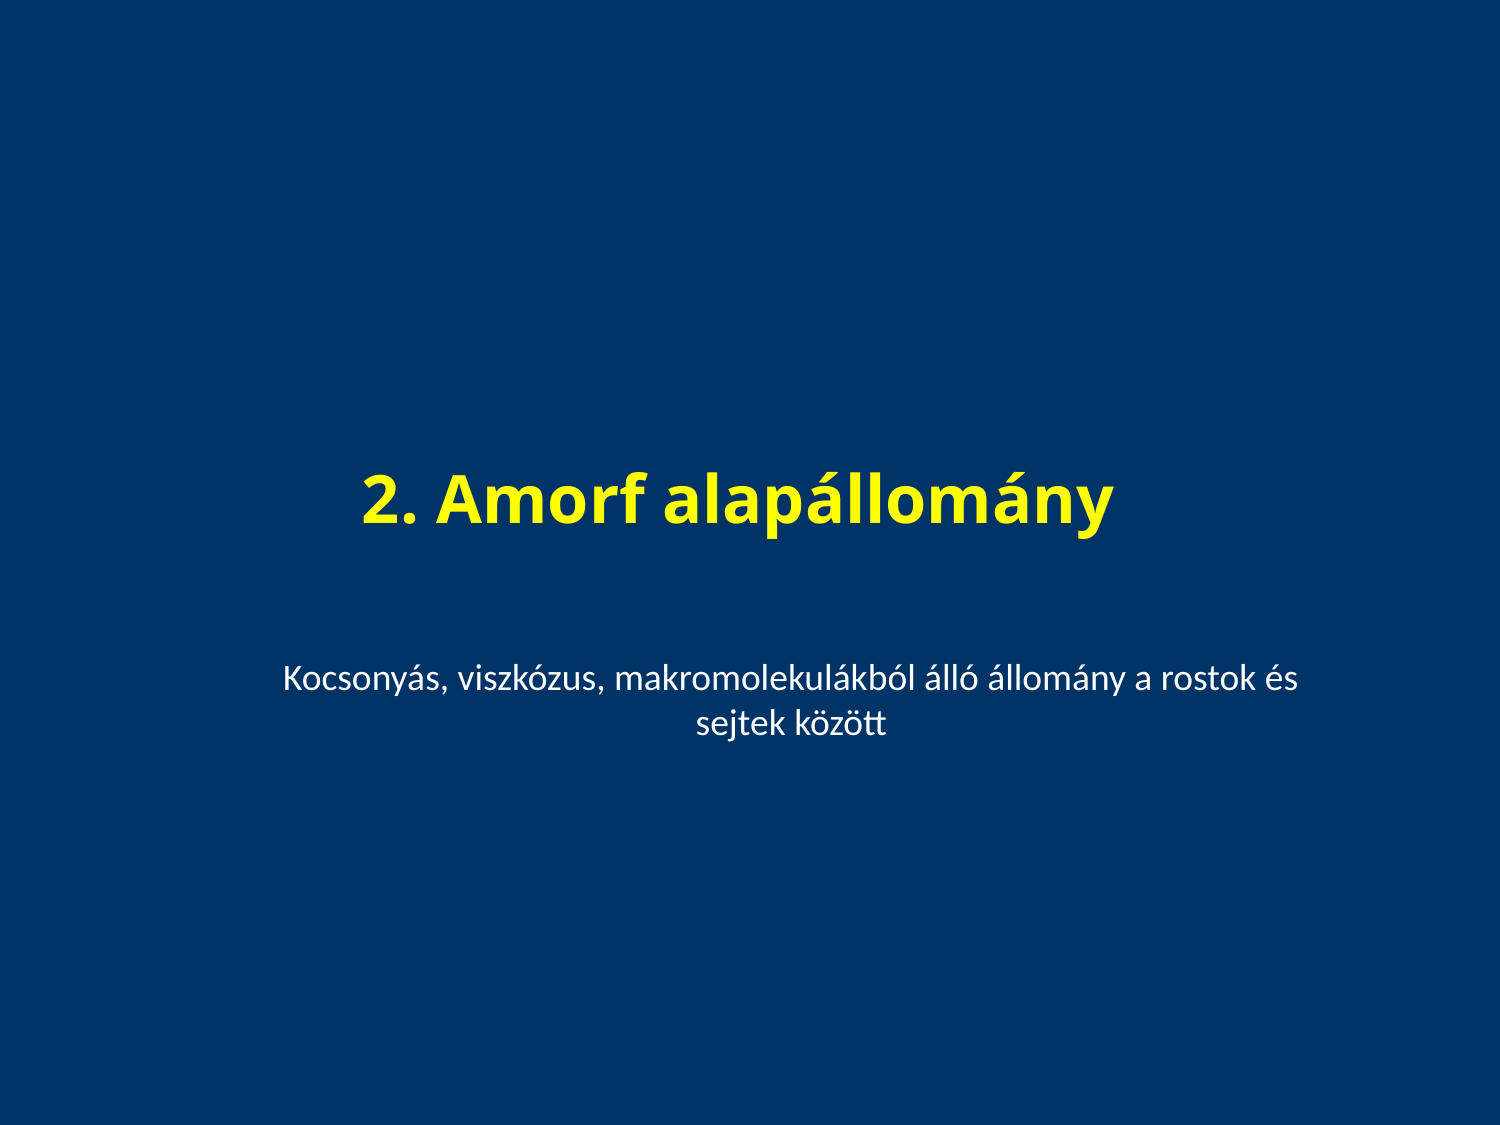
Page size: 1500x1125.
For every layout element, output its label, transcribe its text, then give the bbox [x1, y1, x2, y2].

text_box 2. Amorf alapállomány [242, 314, 1235, 544]
text_box Kocsonyás, viszkózus, makromolekulákból álló állomány a rostok és sejtek között [242, 645, 1341, 750]
